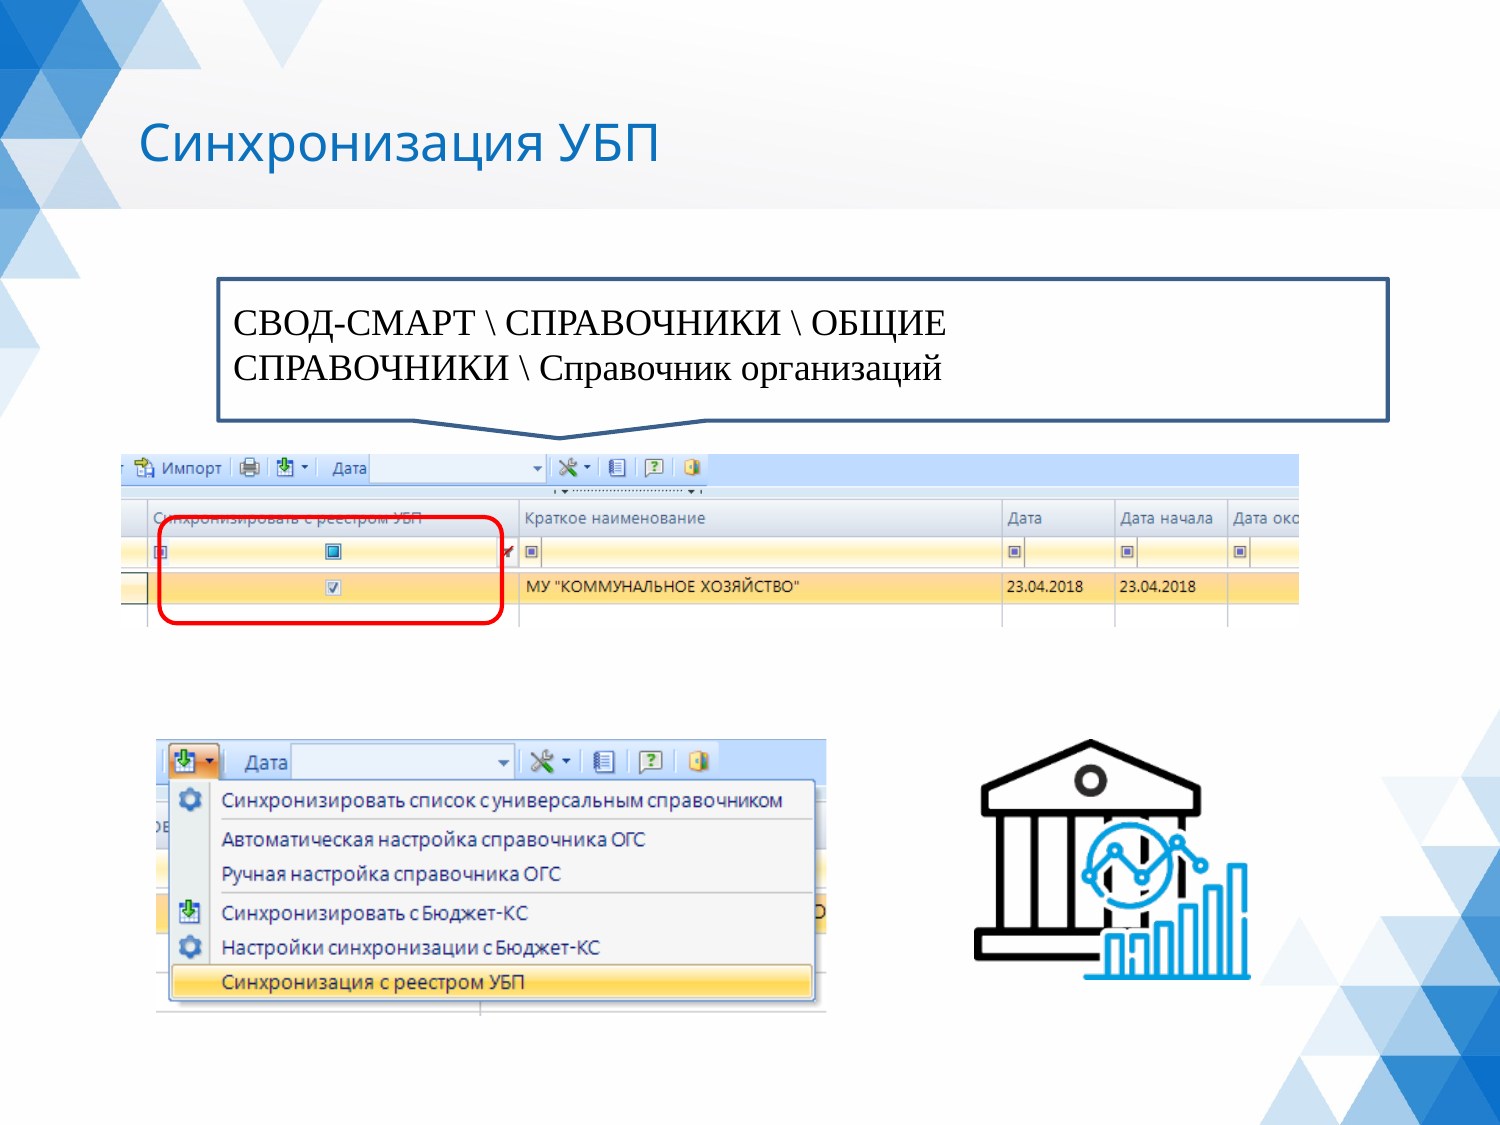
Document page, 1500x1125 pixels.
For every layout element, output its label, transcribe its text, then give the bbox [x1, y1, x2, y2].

text_box [216, 276, 1390, 441]
text_box Синхронизация УБП [123, 101, 1500, 179]
picture [0, 0, 1500, 1125]
